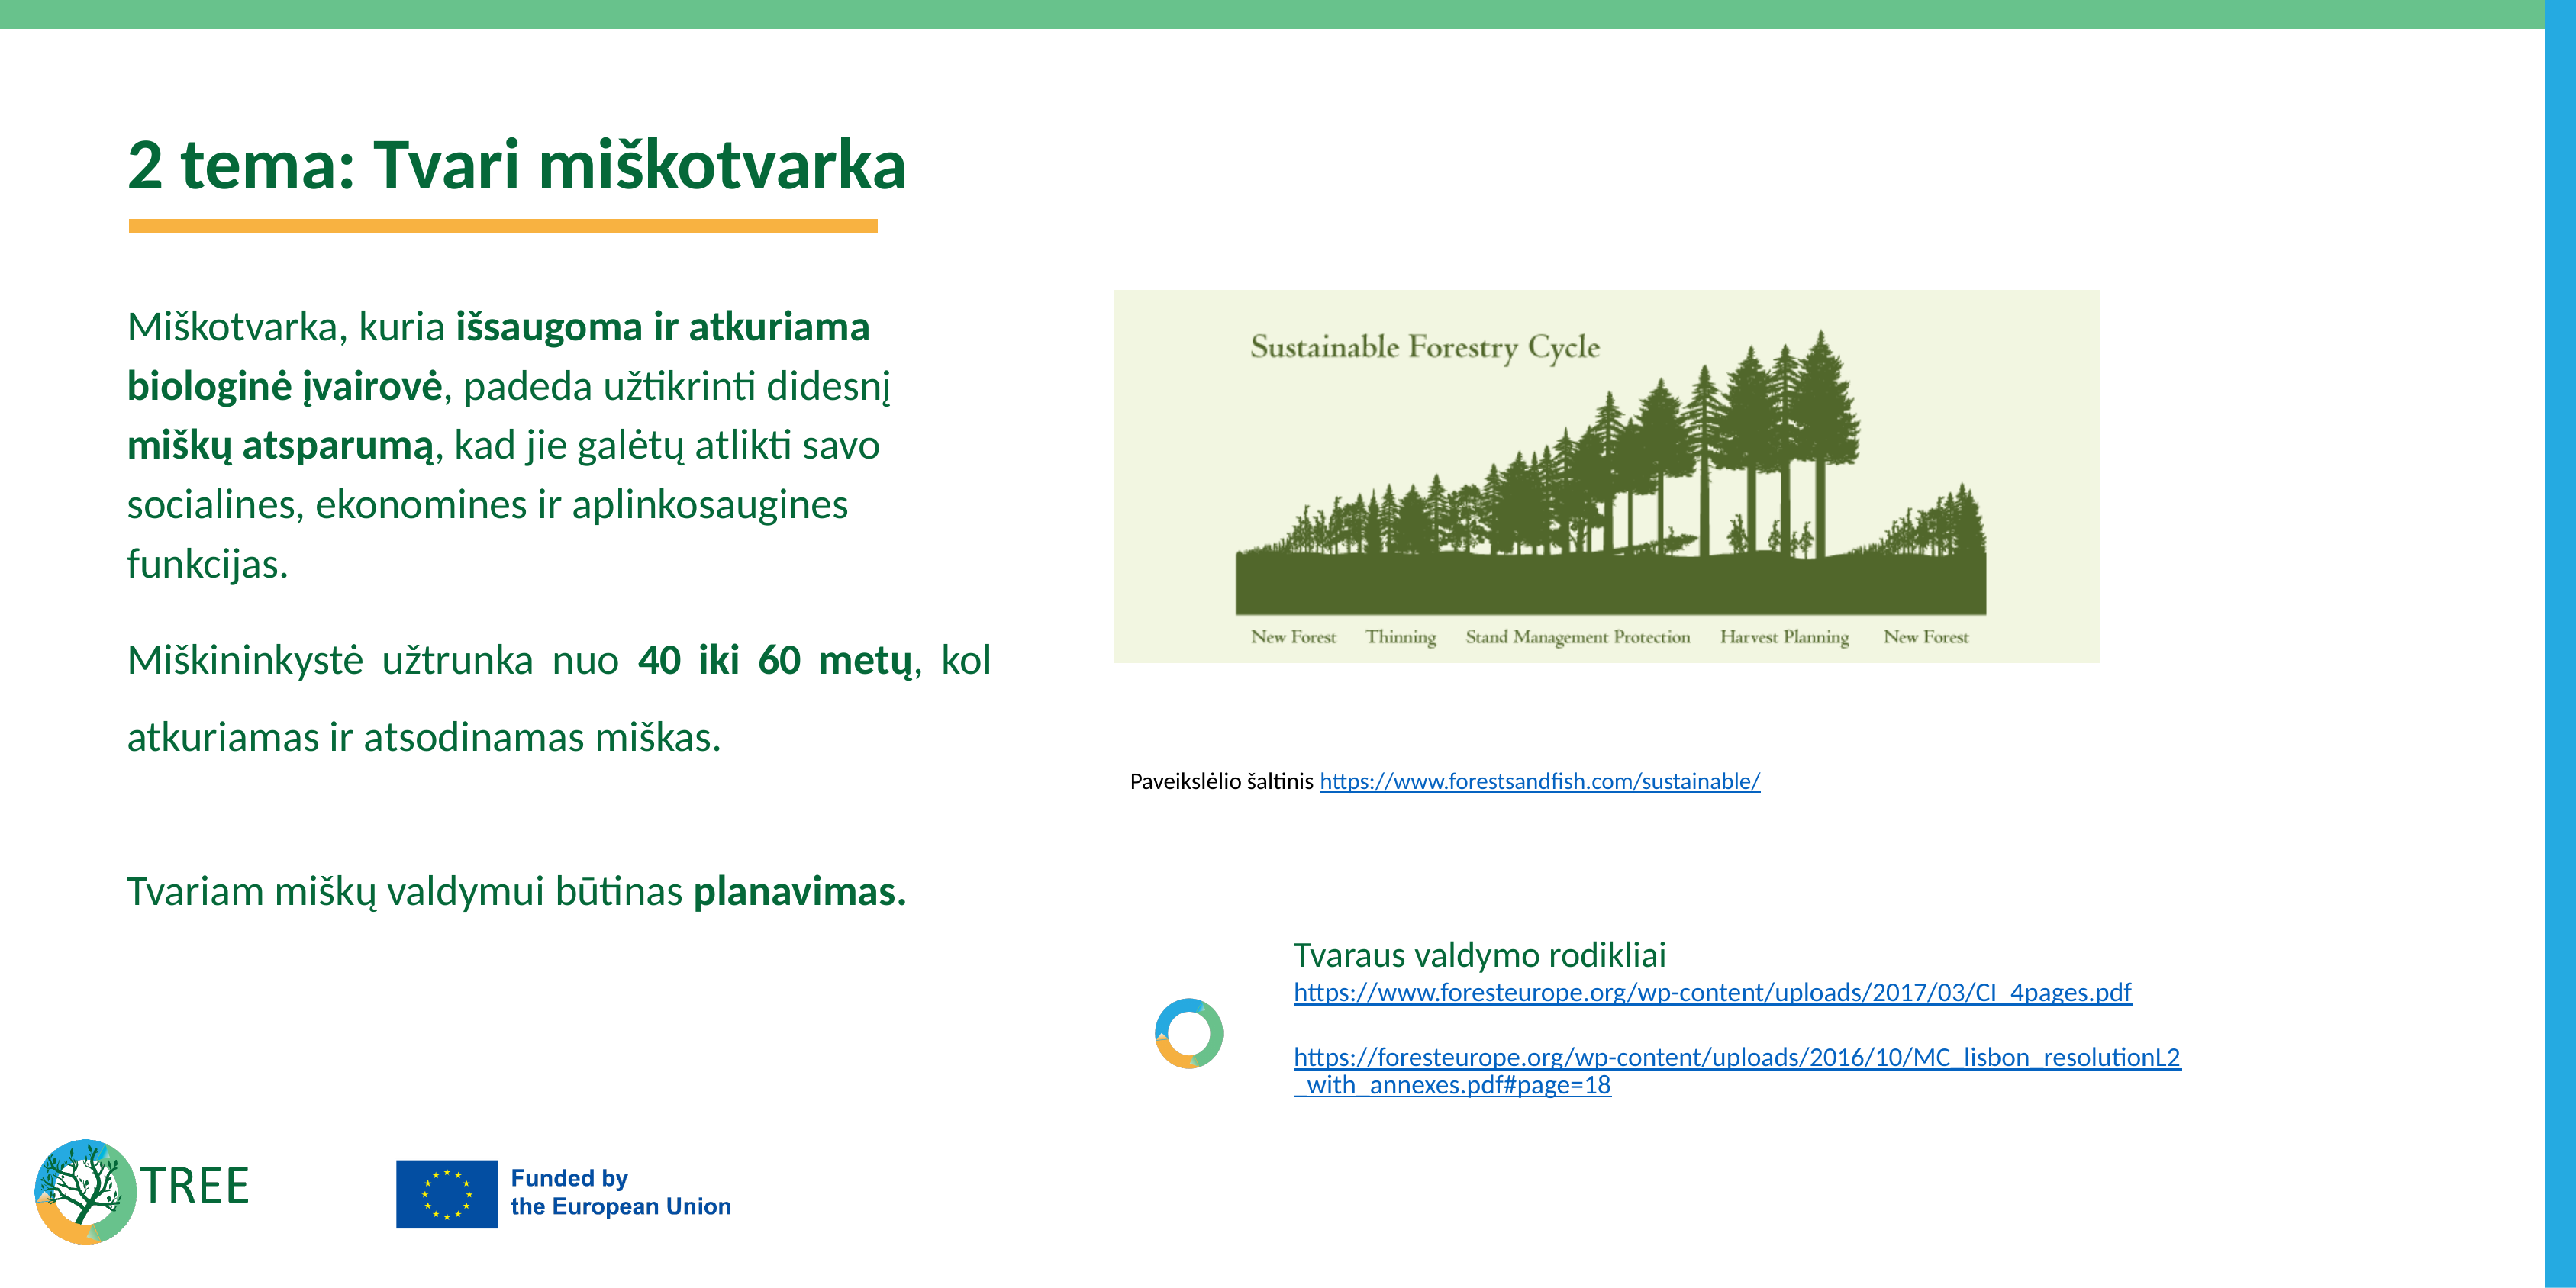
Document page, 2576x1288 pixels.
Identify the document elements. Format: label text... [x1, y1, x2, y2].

picture [1114, 290, 2100, 663]
text_box Tvaraus valdymo rodikliai https://www.foresteurope.org/wp-content/uploads/2017/03/CI_4pages.pdf https://foresteurope.org/wp-content/uploads/2016/10/MC_lisbon_resolutionL2_with_annexes.pdf#page=18 [1278, 915, 2197, 1164]
picture [392, 1156, 757, 1234]
text_box Paveikslėlio šaltinis https://www.forestsandfish.com/sustainable/ [1114, 750, 2385, 839]
text_box [2545, 0, 2576, 1288]
picture [1151, 996, 1226, 1074]
text_box [0, 0, 2545, 29]
text_box [129, 220, 878, 232]
text_box 2 tema: Tvari miškotvarka [111, 108, 2313, 394]
picture [34, 1139, 248, 1245]
text_box Miškotvarka, kuria išsaugoma ir atkuriama biologinė įvairovė, padeda užtikrinti didesnį miškų atsparumą, kad jie galėtų atlikti savo socialines, ekonomines ir aplinkosaugines funkcijas. Miškininkystė užtrunka nuo 40 iki 60 metų, kol atkuriamas ir atsodinamas miškas. Tvariam miškų valdymui būtinas planavimas. [111, 282, 1008, 923]
